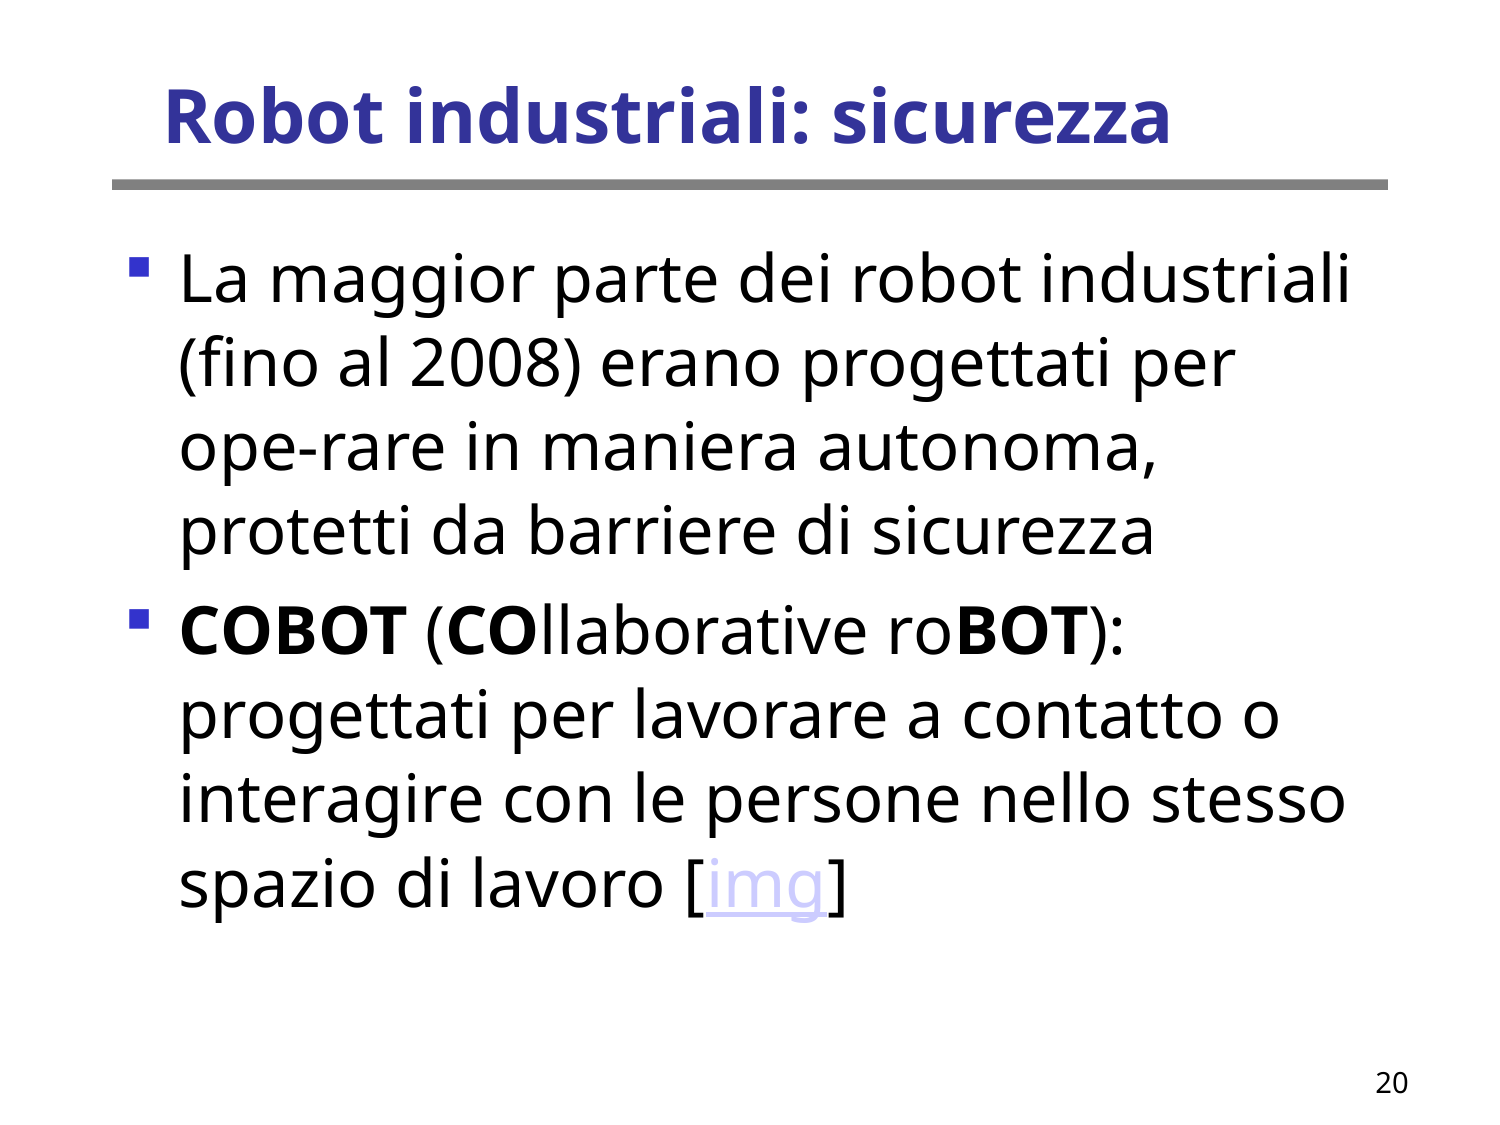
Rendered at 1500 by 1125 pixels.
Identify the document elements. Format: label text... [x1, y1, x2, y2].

text_box 20 [1112, 1037, 1424, 1113]
text_box Robot industriali: sicurezza [147, 42, 1384, 167]
text_box La maggior parte dei robot industriali (fino al 2008) erano progettati per ope-rare in maniera autonoma, protetti da barriere di sicurezza COBOT (COllaborative roBOT): progettati per lavorare a contatto o interagire con le persone nello stesso spazio di lavoro [img] [123, 231, 1365, 988]
